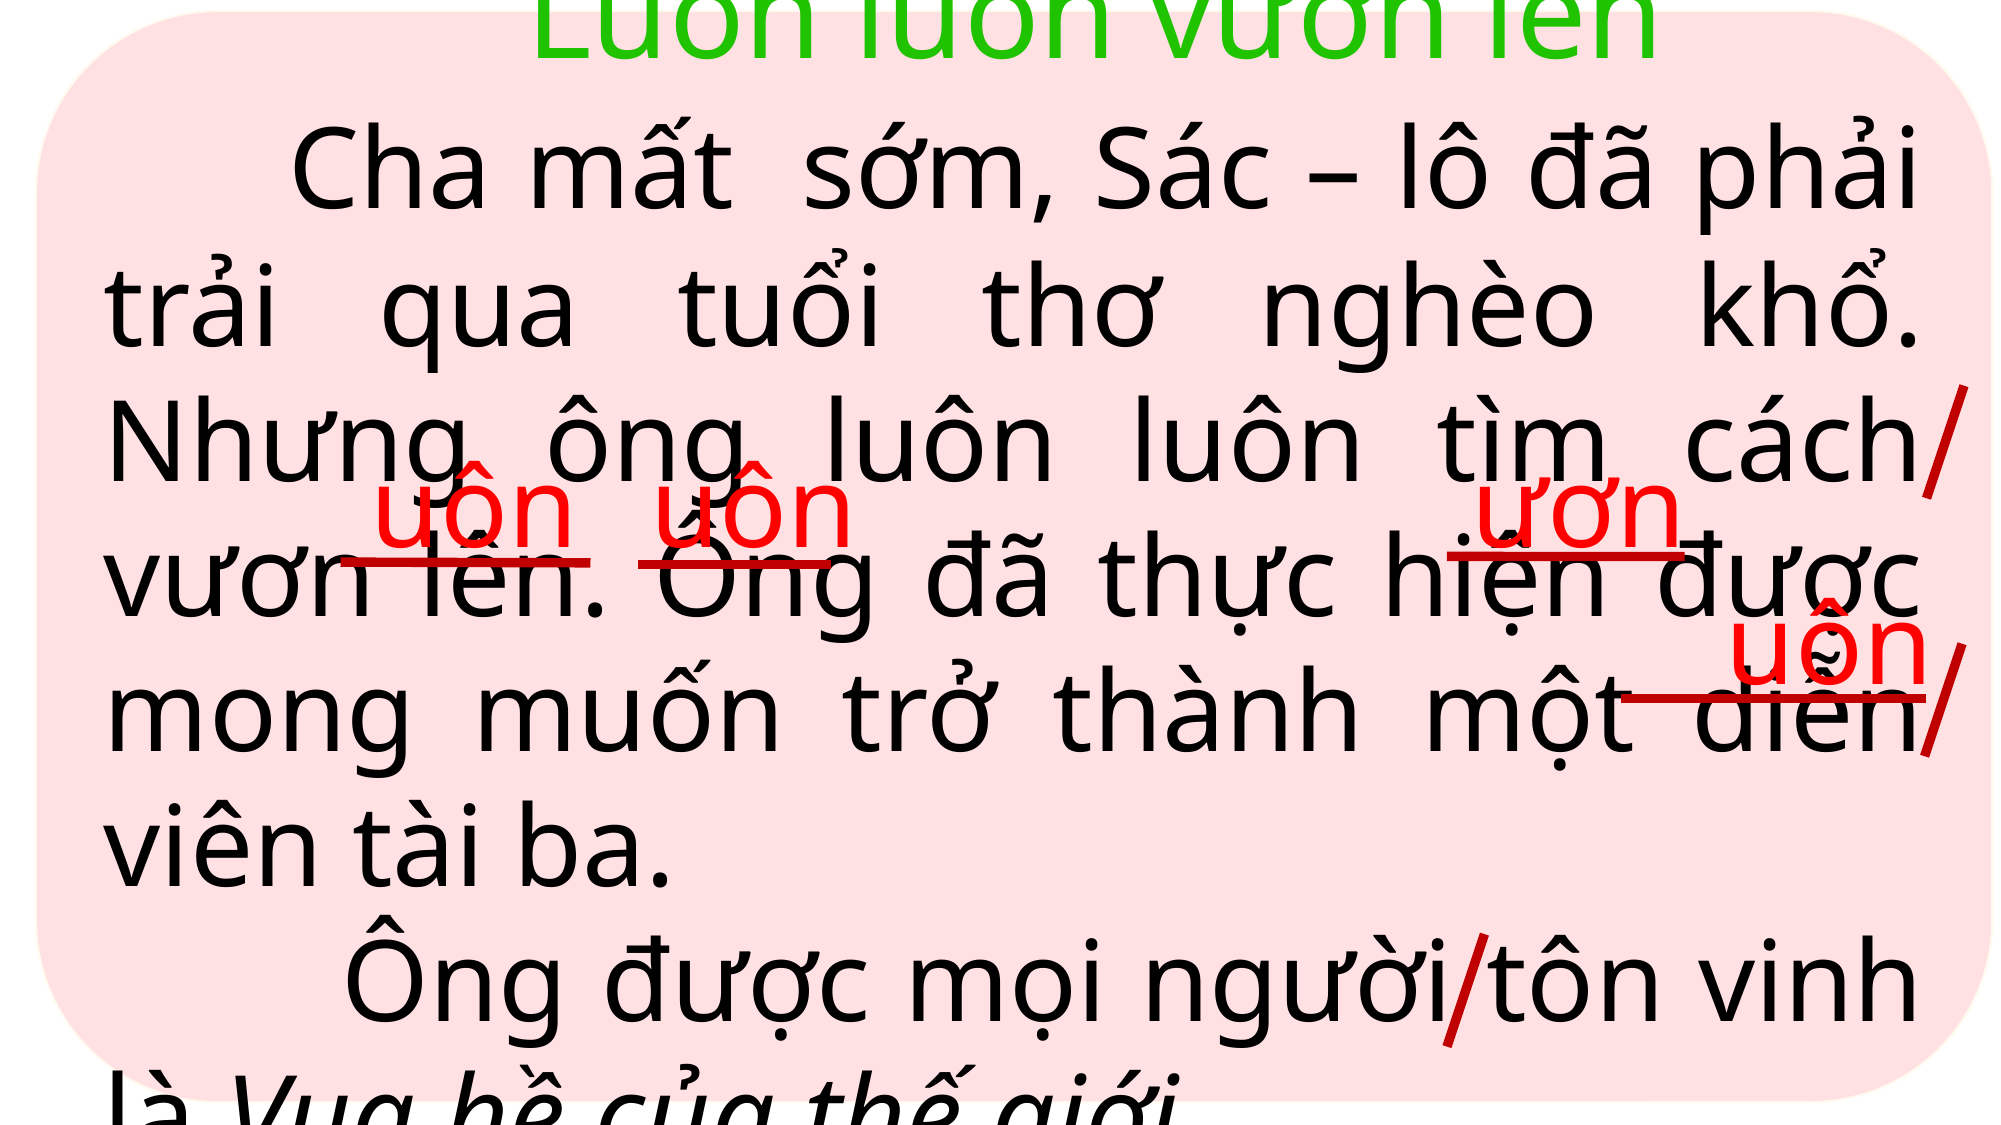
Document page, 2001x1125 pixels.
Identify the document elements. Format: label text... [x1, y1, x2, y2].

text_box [1887, 681, 2000, 719]
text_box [1888, 423, 2000, 461]
text_box uôn [341, 427, 607, 578]
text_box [1409, 971, 1522, 1010]
text_box uôn [1697, 699, 1887, 715]
text_box Luôn luôn vươn lên Cha mất sớm, Sác – lô đã phải trải qua tuổi thơ nghèo khổ. Nhưng ông luôn luôn tìm cách vươn lên. Ông đã thực hiện được mong muốn trở thành một diễn viên tài ba. Ông được mọi người tôn vinh là Vua hề của thế giới. [34, 10, 1994, 1104]
text_box uôn [621, 427, 886, 578]
text_box ươn [1446, 427, 1712, 578]
text_box uôn [1697, 564, 1962, 698]
